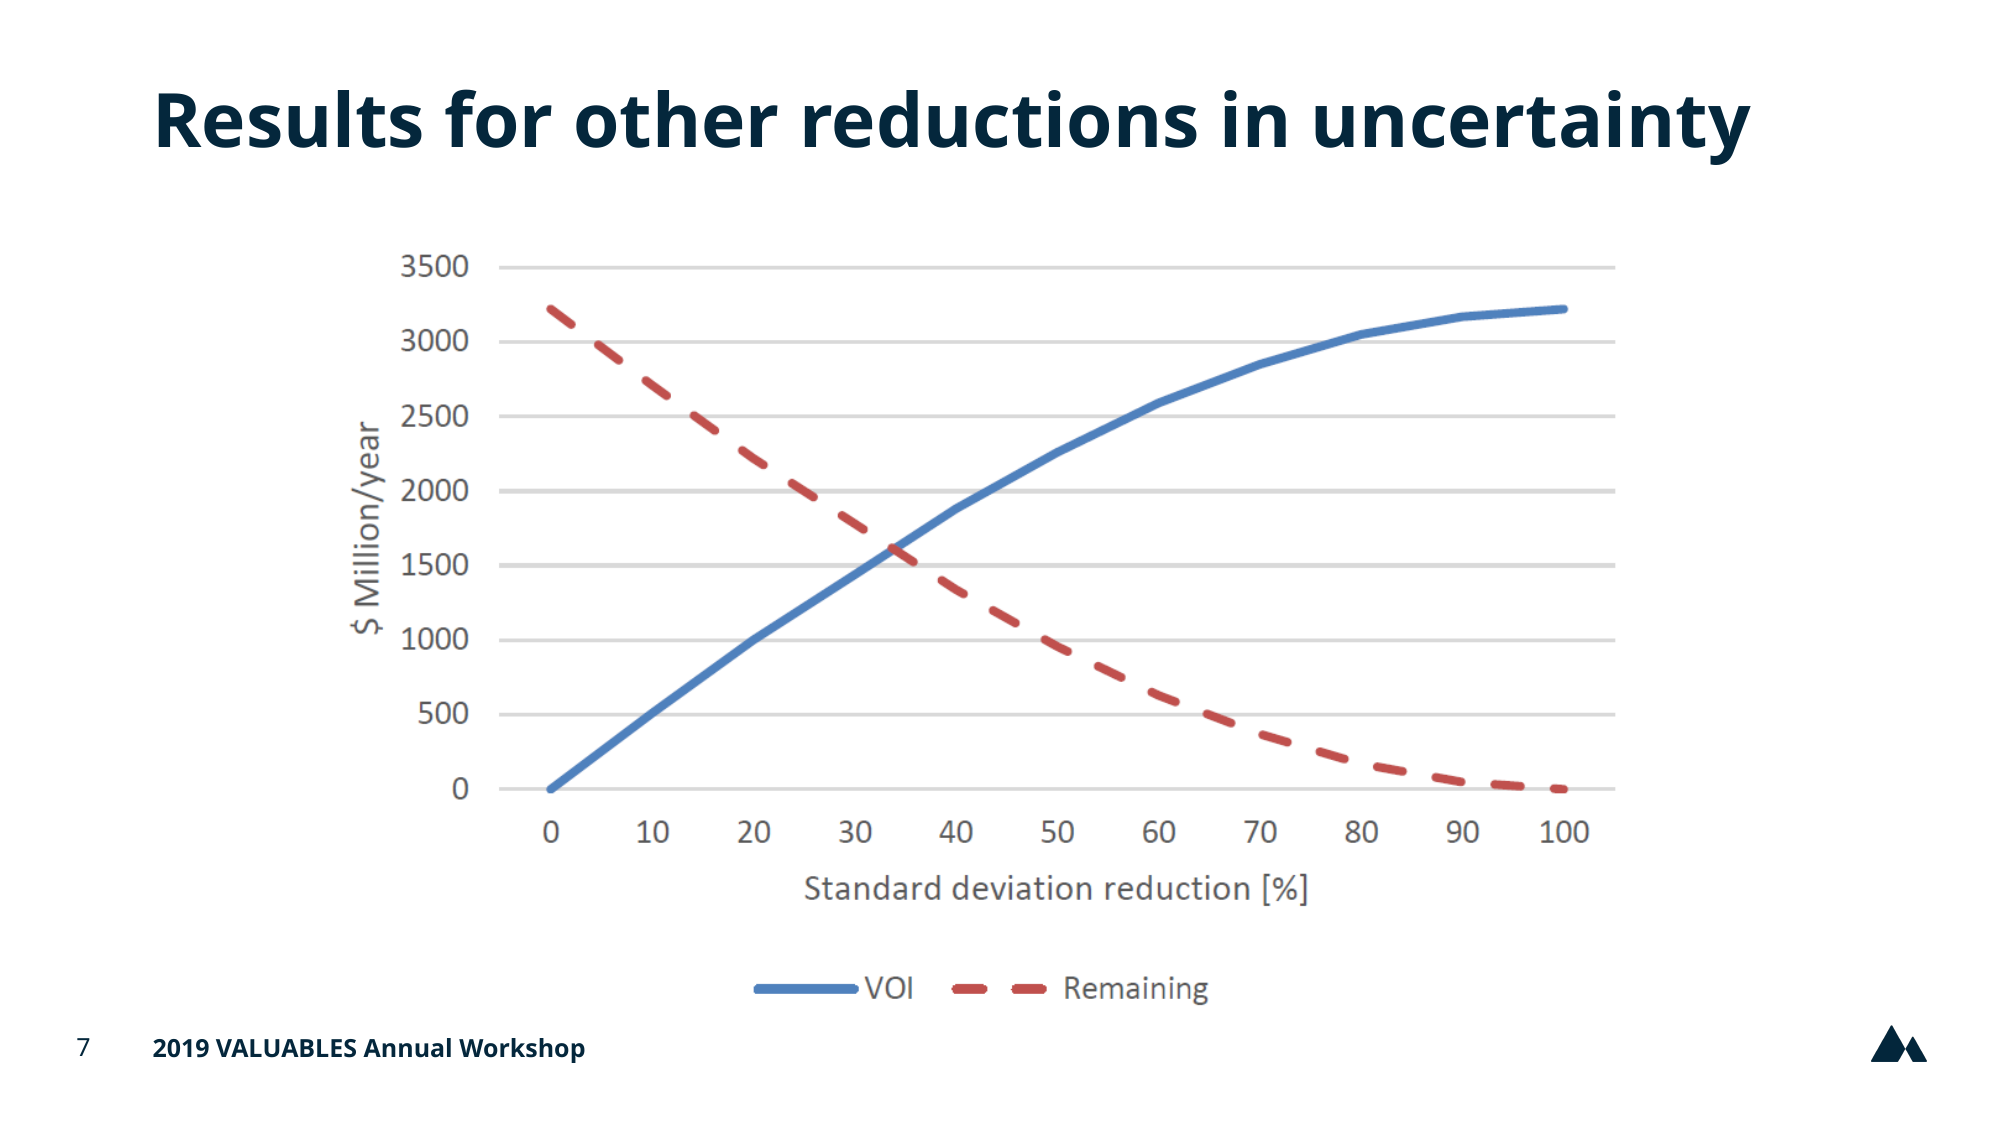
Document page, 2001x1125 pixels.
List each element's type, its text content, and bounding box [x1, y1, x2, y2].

slide_number 7 [61, 1018, 138, 1078]
footer 2019 VALUABLES Annual Workshop [138, 1018, 878, 1078]
title Results for other reductions in uncertainty [137, 75, 1863, 278]
picture [315, 235, 1628, 1018]
picture [1861, 1018, 1937, 1067]
